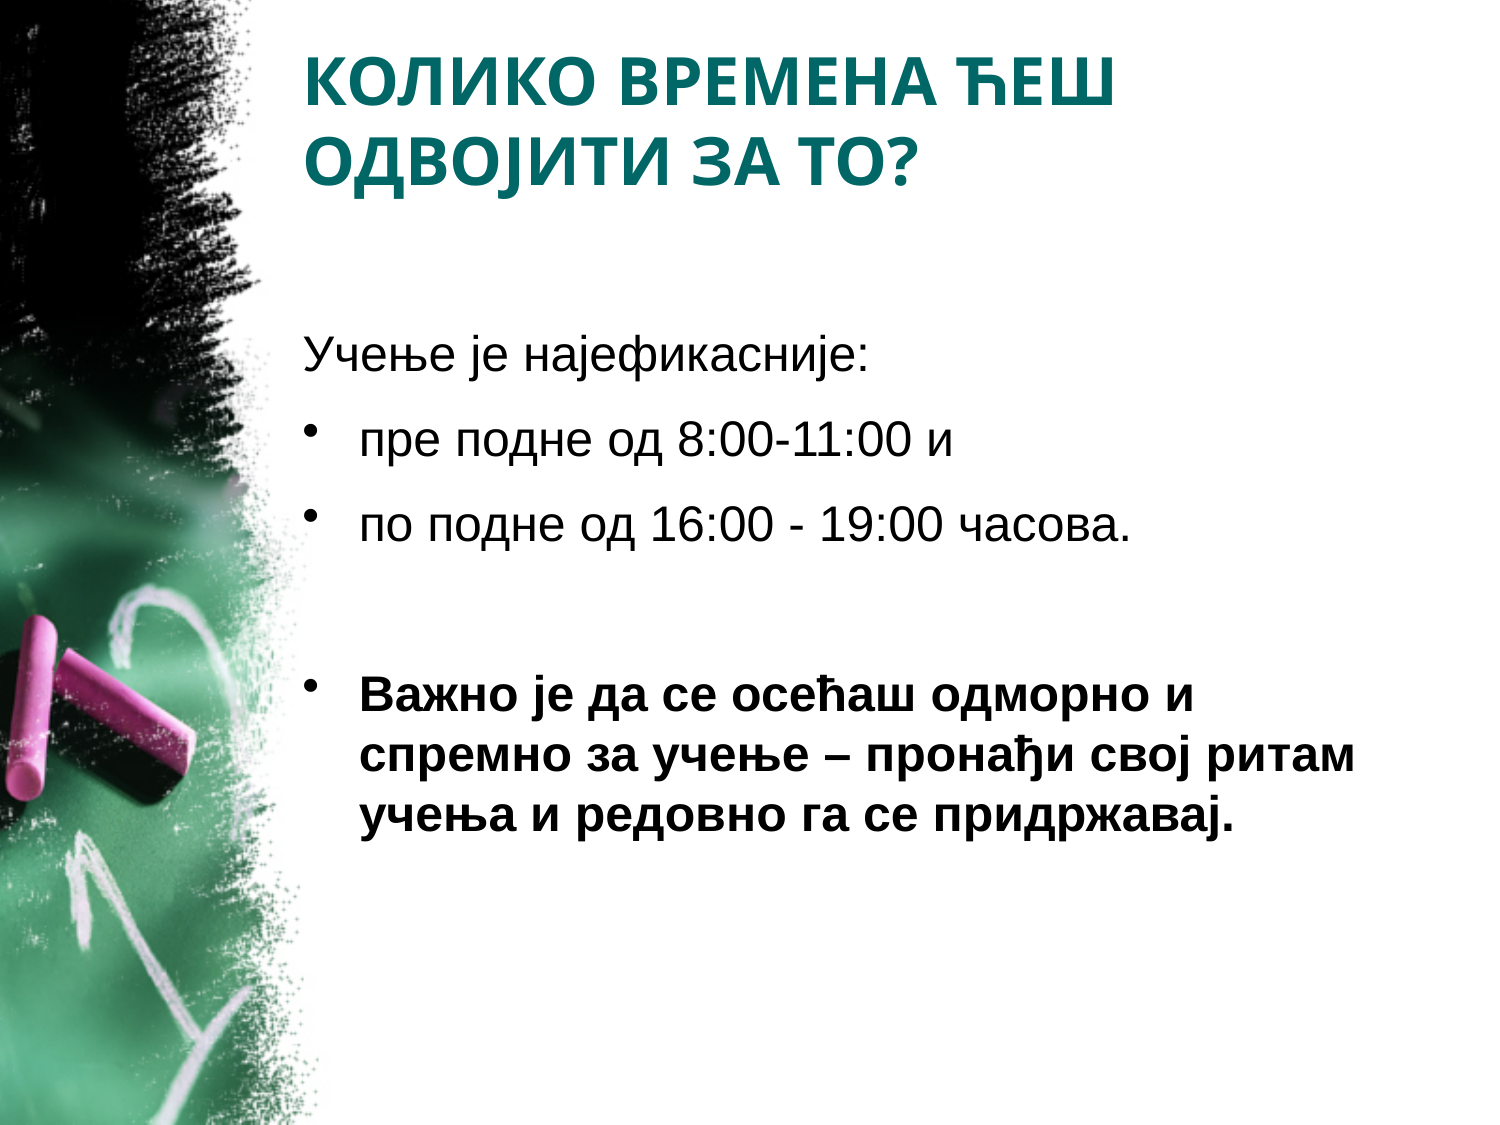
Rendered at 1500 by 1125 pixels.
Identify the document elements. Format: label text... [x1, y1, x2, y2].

picture [0, 0, 1500, 1125]
list Учење је најефикасније: пре подне од 8:00-11:00 и по подне од 16:00 - 19:00 часова. Важно је да се осећаш одморно и спремно за учење – пронађи свој ритам учења и редовно га се придржавај. [287, 228, 1438, 980]
title КОЛИКО ВРЕМЕНА ЋЕШ ОДВОЈИТИ ЗА ТО? [287, 49, 1438, 188]
